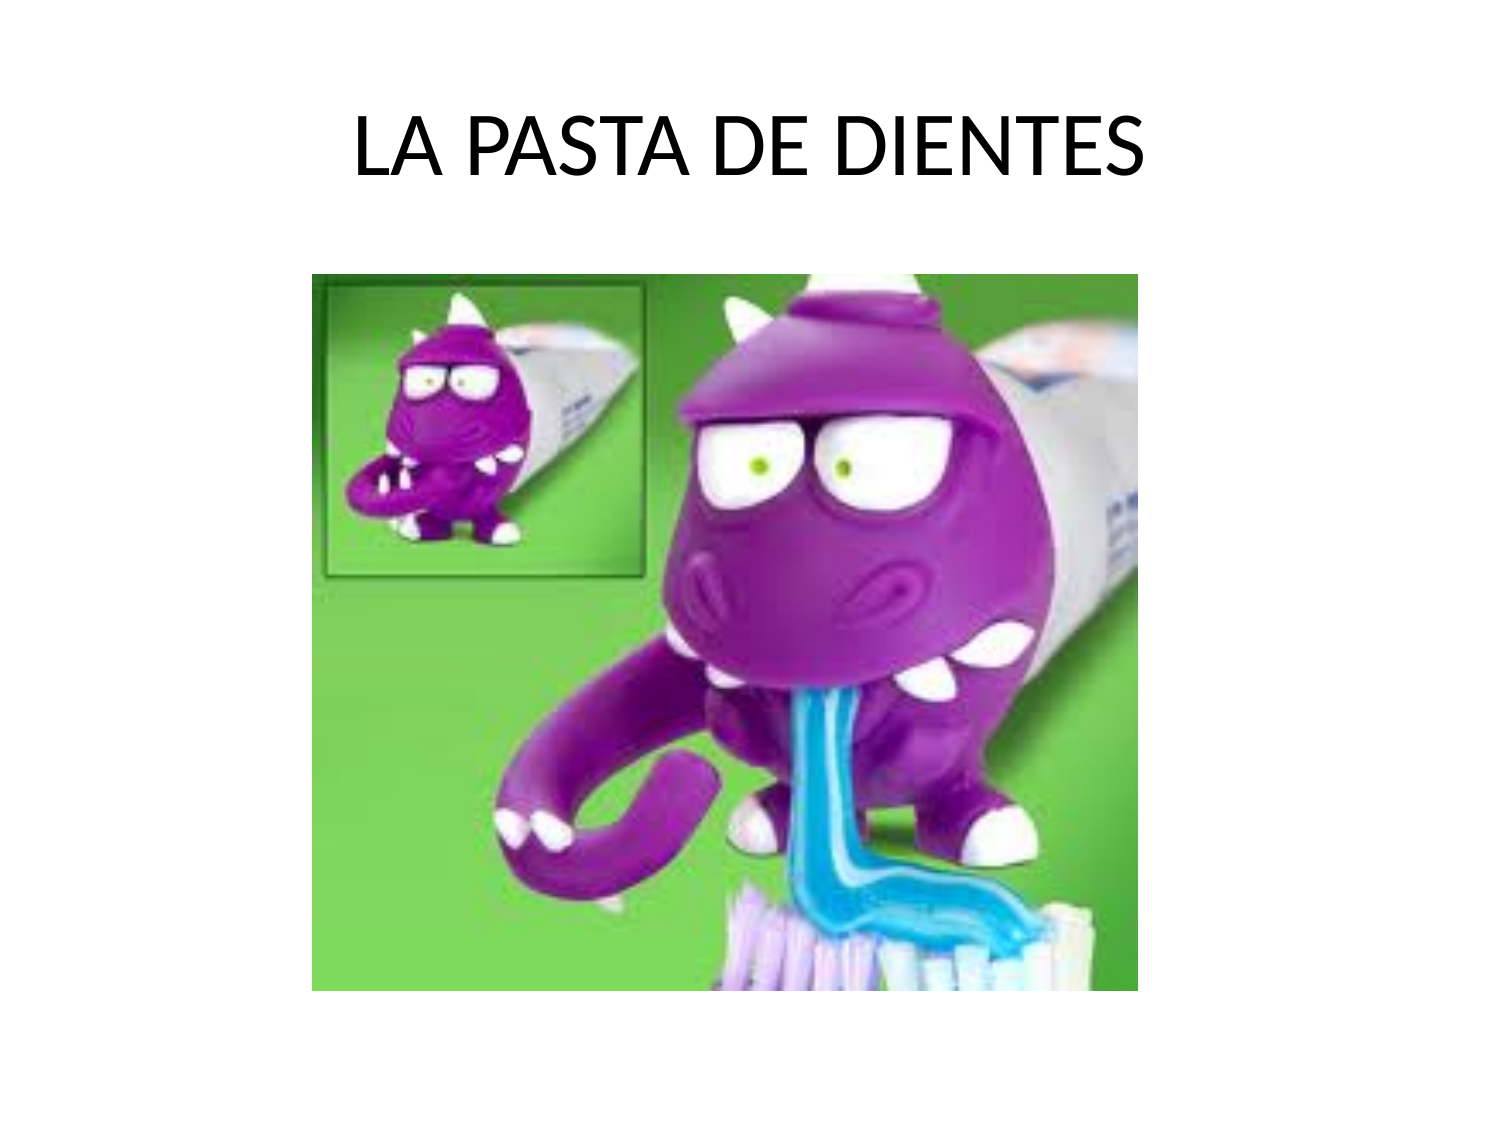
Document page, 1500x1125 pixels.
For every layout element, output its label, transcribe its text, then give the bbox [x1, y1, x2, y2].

title LA PASTA DE DIENTES [75, 45, 1425, 233]
picture [312, 274, 1138, 991]
